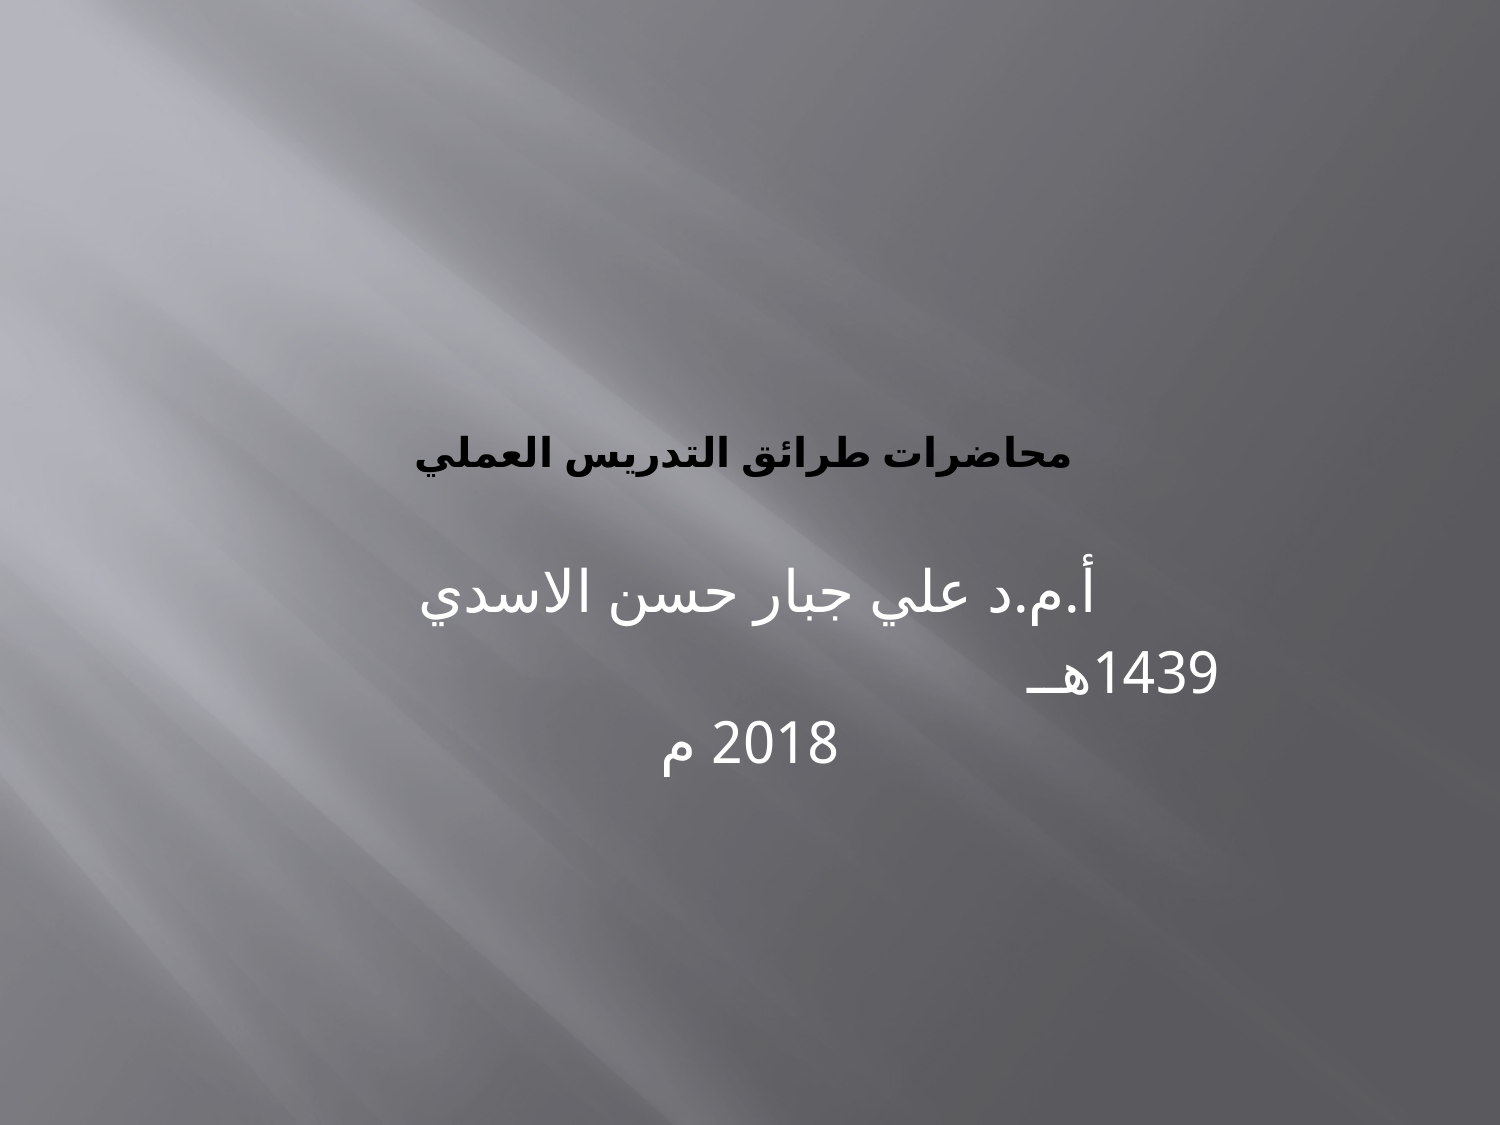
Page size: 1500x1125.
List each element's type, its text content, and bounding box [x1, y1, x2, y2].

title محاضرات طرائق التدريس العملي [69, 224, 1420, 525]
subtitle أ.م.د علي جبار حسن الاسدي 1439هــ 2018 م [225, 546, 1275, 834]
